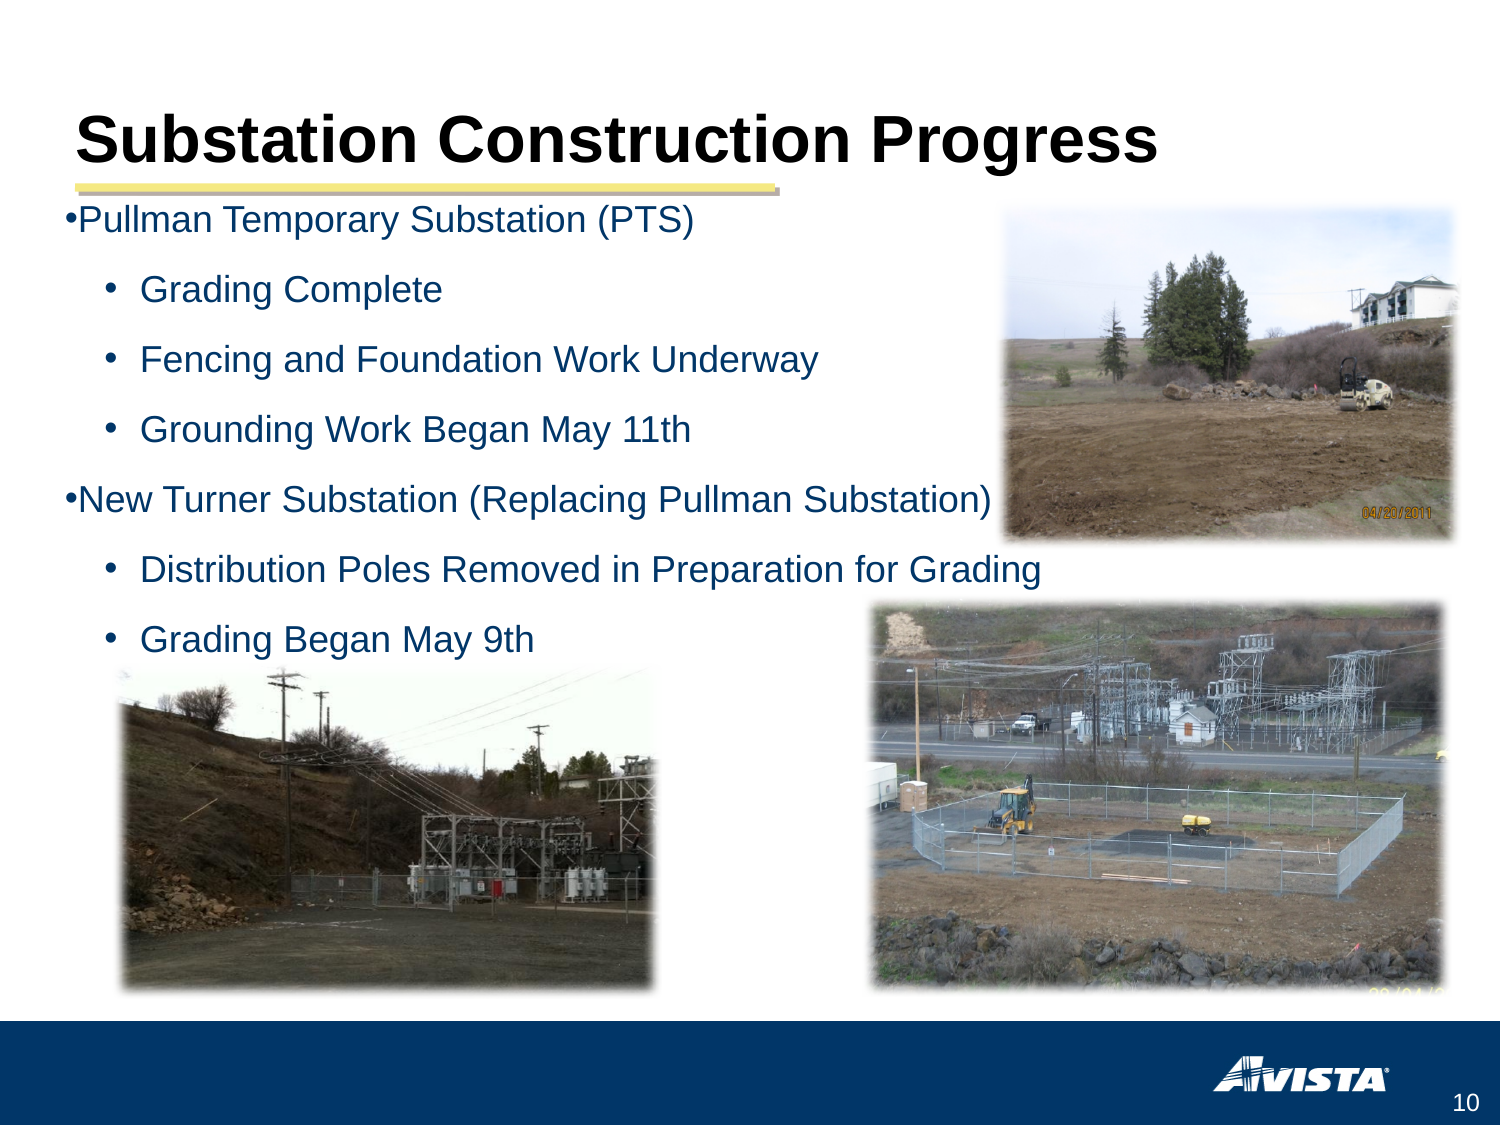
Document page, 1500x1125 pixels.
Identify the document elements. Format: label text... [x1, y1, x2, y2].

title Substation Construction Progress [74, 25, 1338, 176]
text_box Pullman Temporary Substation (PTS) Grading Complete Fencing and Foundation Work Underway Grounding Work Began May 11th New Turner Substation (Replacing Pullman Substation) Distribution Poles Removed in Preparation for Grading Grading Began May 9th [49, 187, 1100, 668]
picture [0, 1021, 1500, 1125]
text_box 10 [1437, 1079, 1500, 1125]
picture [862, 594, 1452, 998]
picture [993, 198, 1463, 551]
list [112, 663, 663, 1001]
